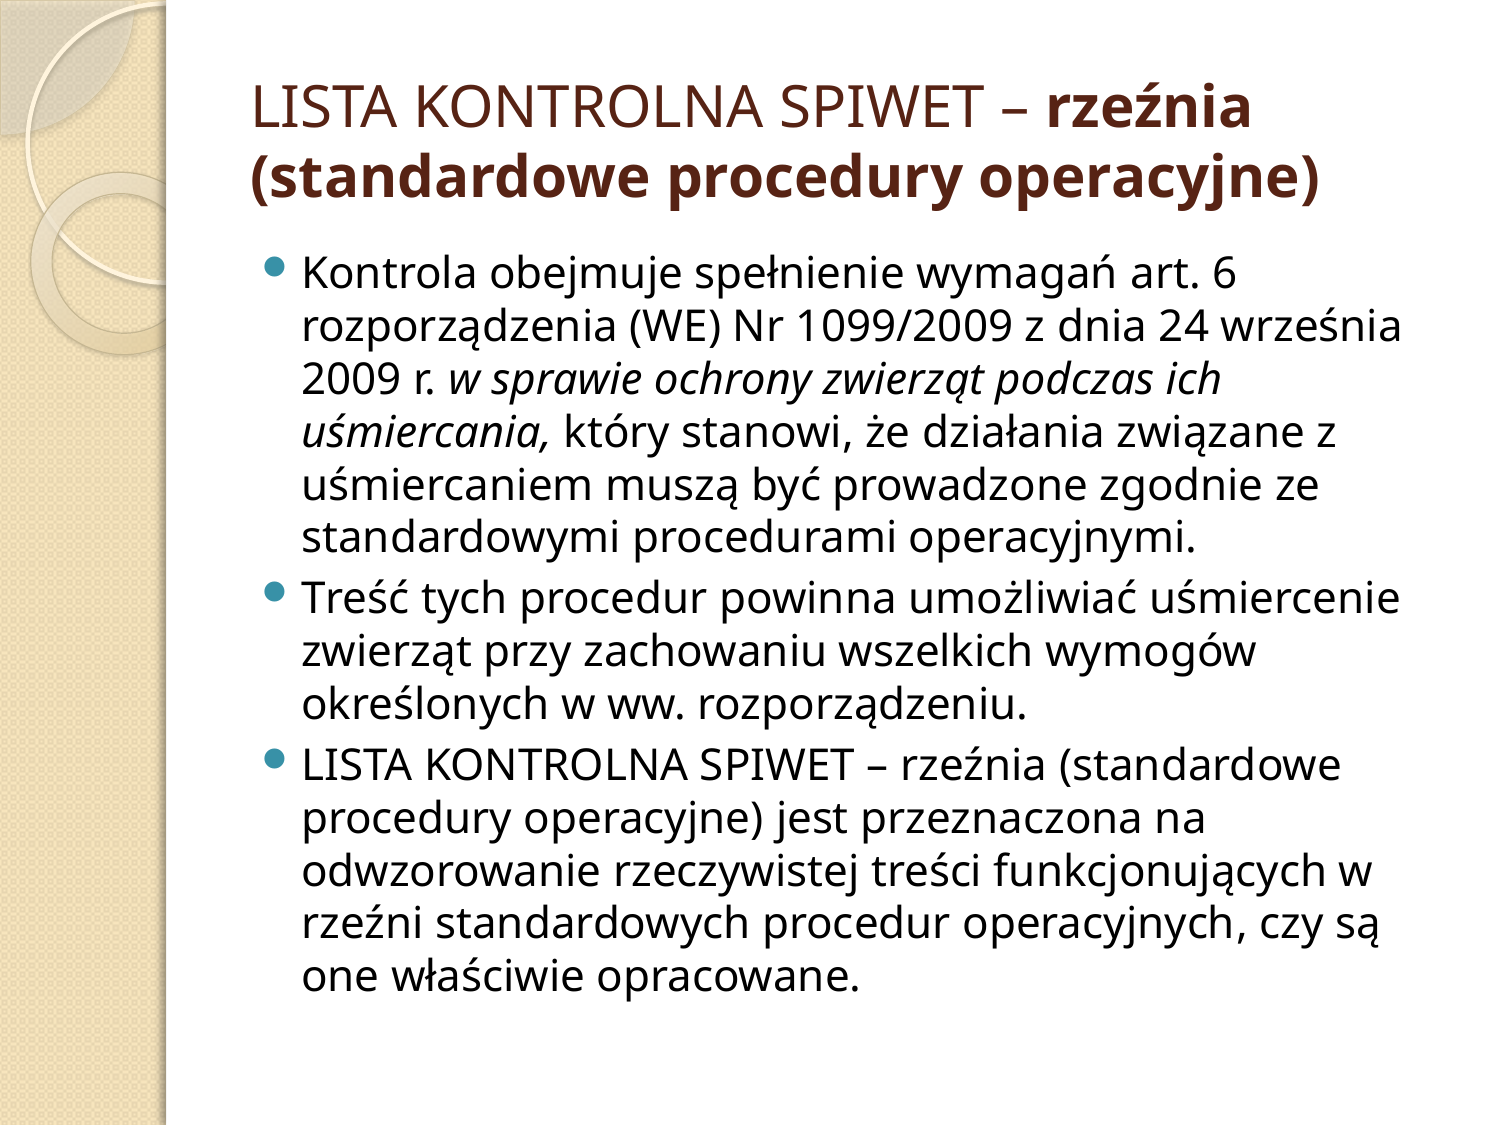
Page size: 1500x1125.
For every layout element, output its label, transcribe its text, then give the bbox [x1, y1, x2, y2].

title LISTA KONTROLNA SPIWET – rzeźnia (standardowe procedury operacyjne) [235, 45, 1466, 233]
list Kontrola obejmuje spełnienie wymagań art. 6 rozporządzenia (WE) Nr 1099/2009 z dnia 24 września 2009 r. w sprawie ochrony zwierząt podczas ich uśmiercania, który stanowi, że działania związane z uśmiercaniem muszą być prowadzone zgodnie ze standardowymi procedurami operacyjnymi. Treść tych procedur powinna umożliwiać uśmiercenie zwierząt przy zachowaniu wszelkich wymogów określonych w ww. rozporządzeniu. LISTA KONTROLNA SPIWET – rzeźnia (standardowe procedury operacyjne) jest przeznaczona na odwzorowanie rzeczywistej treści funkcjonujących w rzeźni standardowych procedur operacyjnych, czy są one właściwie opracowane. [235, 237, 1466, 1025]
